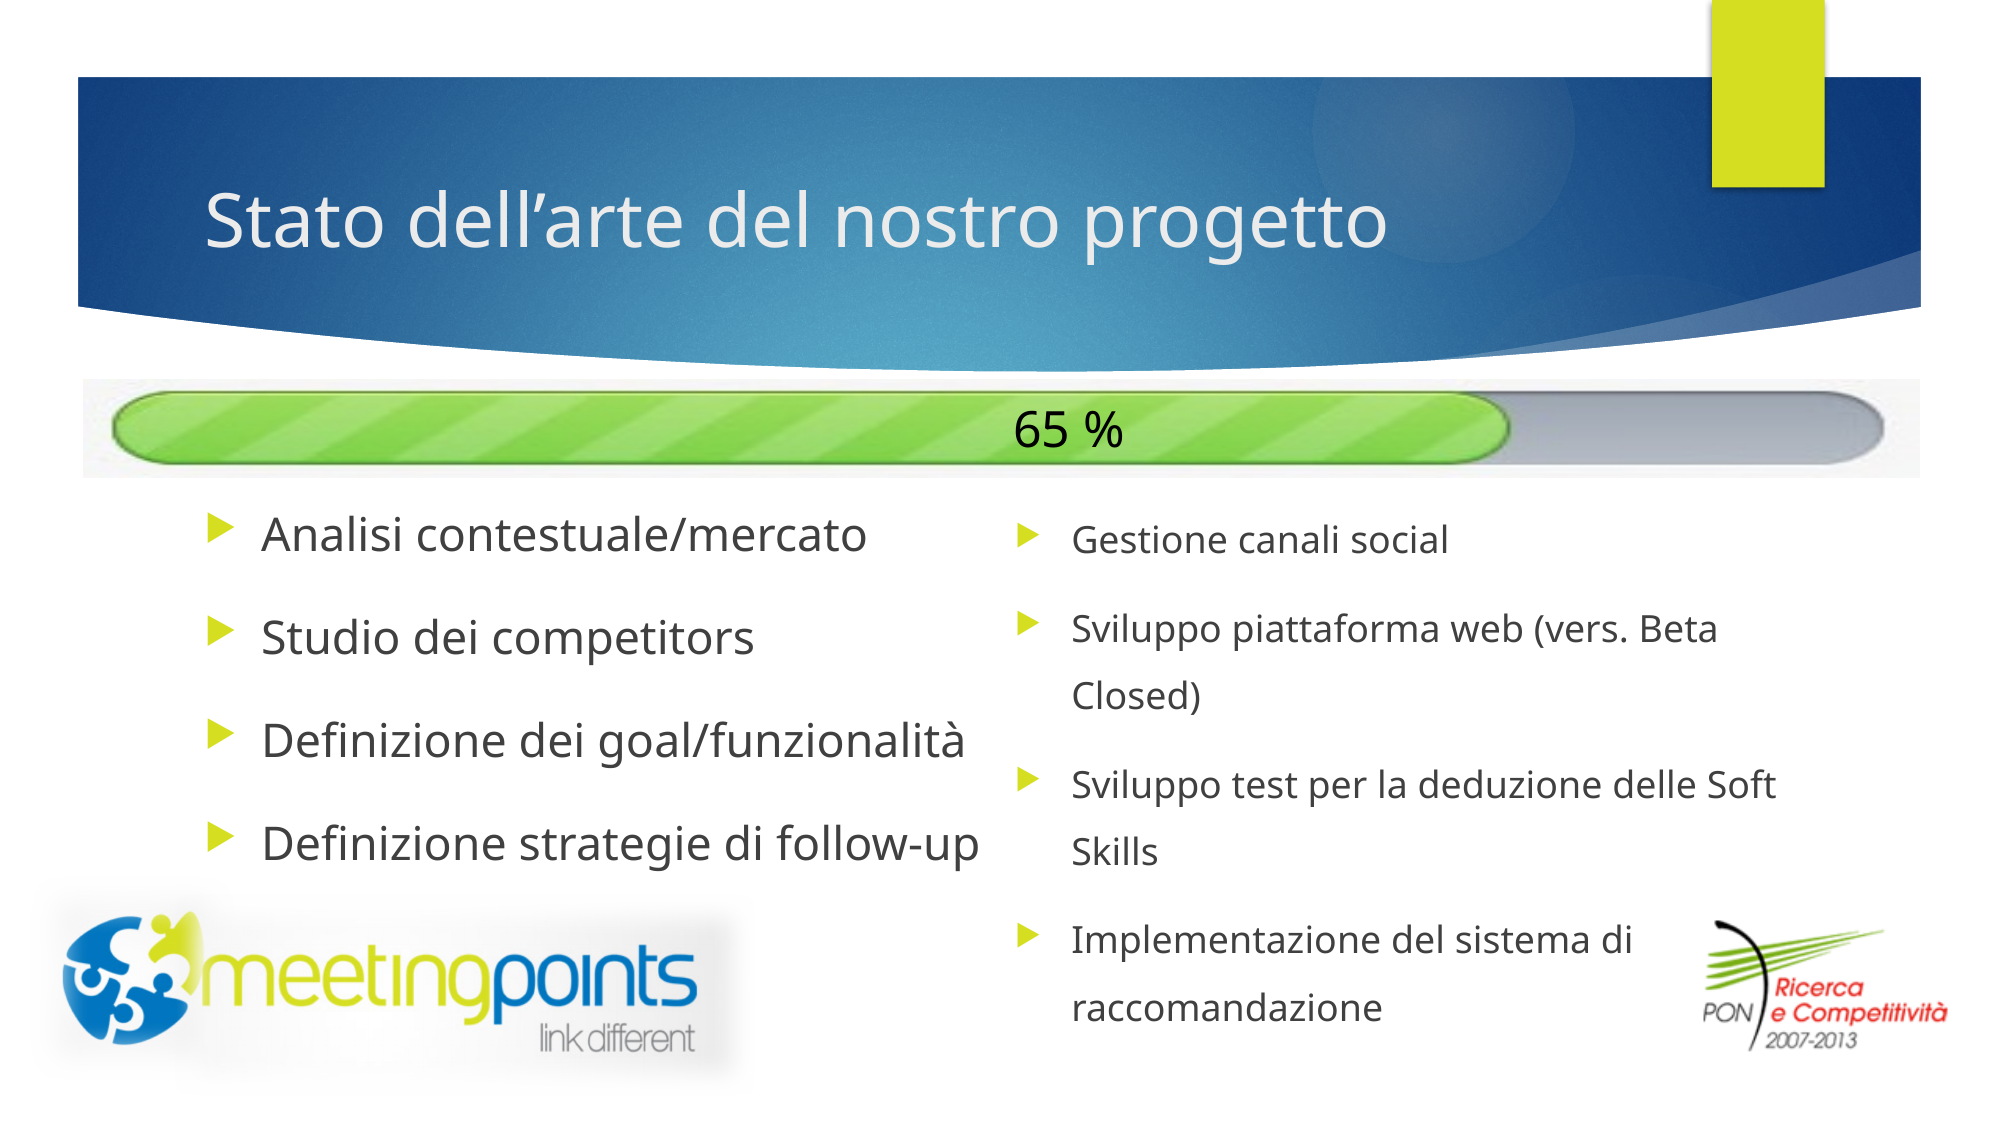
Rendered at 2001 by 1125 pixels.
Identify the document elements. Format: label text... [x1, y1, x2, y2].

list Gestione canali social Sviluppo piattaforma web (vers. Beta Closed) Sviluppo test per la deduzione delle Soft Skills Implementazione del sistema di raccomandazione [999, 489, 1811, 958]
title Stato dell’arte del nostro progetto [189, 159, 1627, 276]
list Analisi contestuale/mercato Studio dei competitors Definizione dei goal/funzionalità Definizione strategie di follow-up [189, 489, 999, 921]
picture [83, 379, 1921, 478]
picture [1646, 894, 1991, 1083]
picture [28, 873, 755, 1096]
